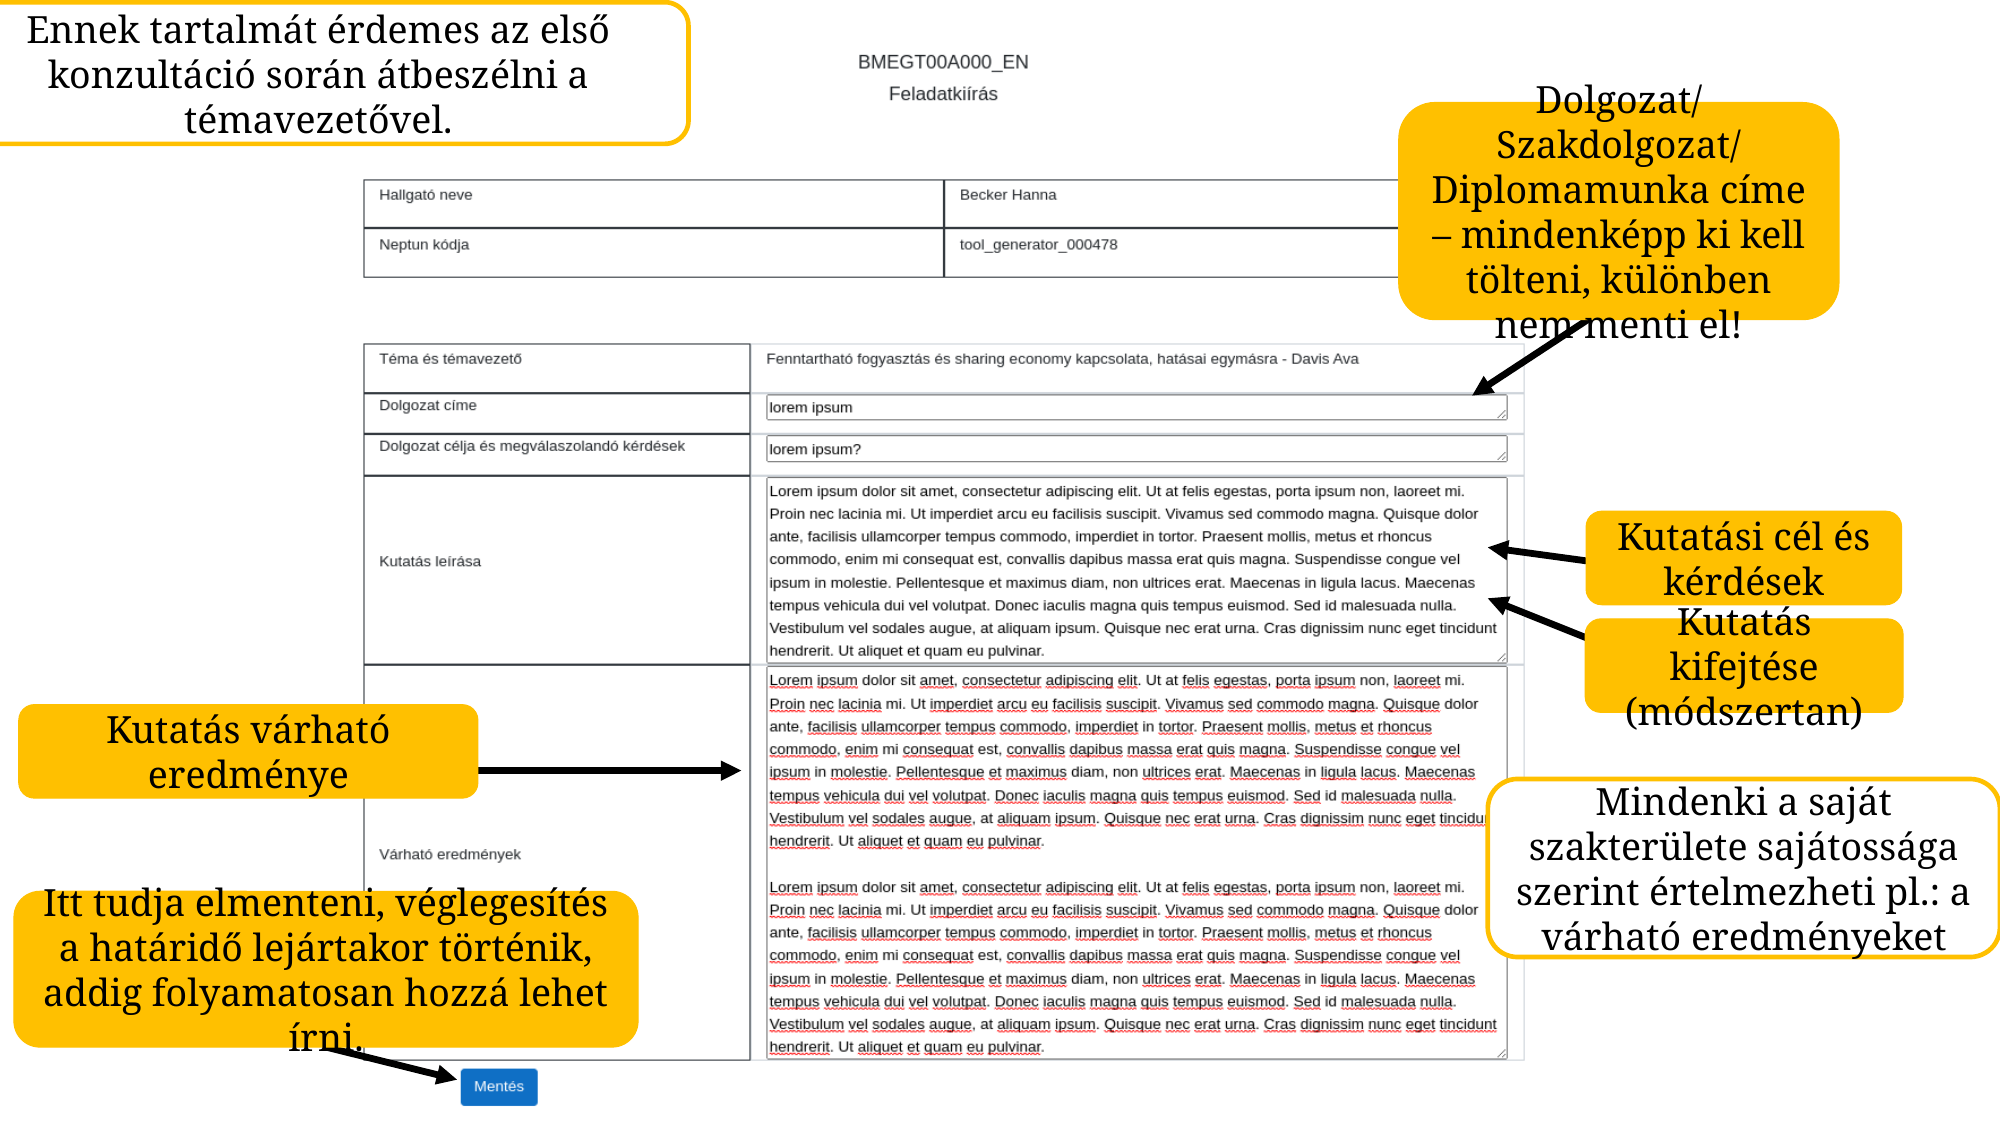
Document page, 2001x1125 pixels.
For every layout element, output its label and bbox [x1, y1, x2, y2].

text_box [1487, 598, 1692, 681]
picture [0, 0, 2000, 1123]
text_box [1487, 547, 1643, 569]
text_box [1472, 299, 1619, 396]
text_box [325, 1047, 457, 1080]
